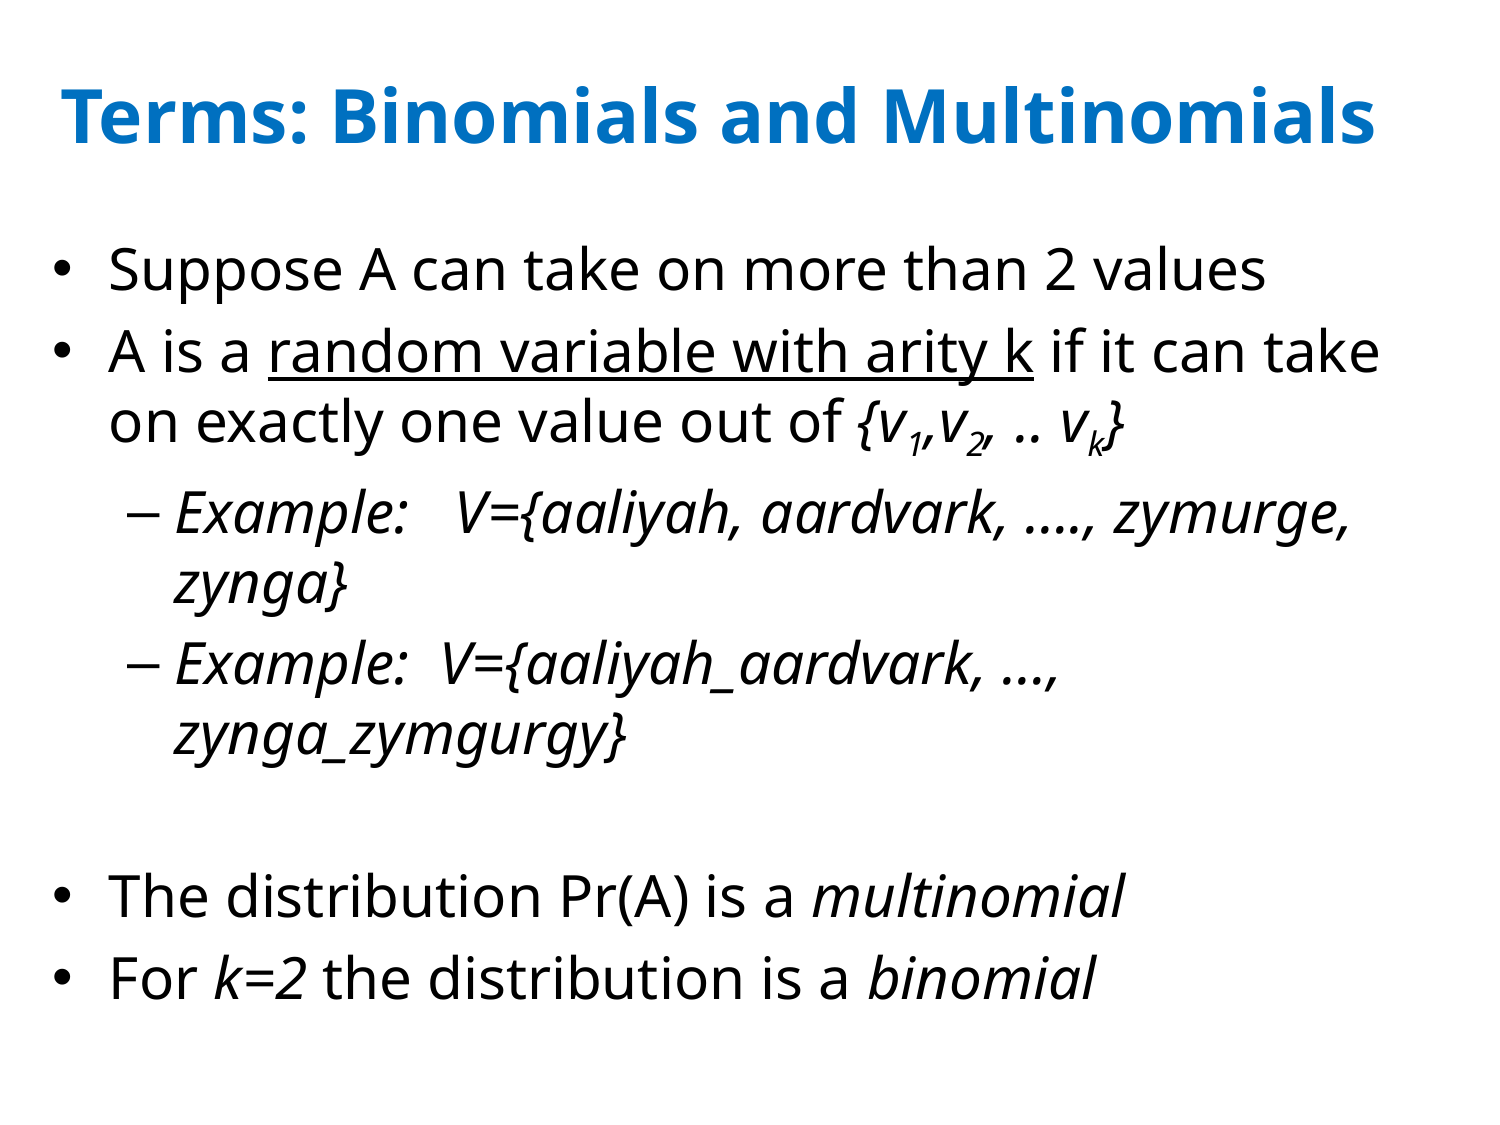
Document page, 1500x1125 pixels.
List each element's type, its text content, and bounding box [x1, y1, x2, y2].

title Terms: Binomials and Multinomials [45, 47, 1465, 180]
list Suppose A can take on more than 2 values A is a random variable with arity k if it can take on exactly one value out of {v1,v2, .. vk} Example: V={aaliyah, aardvark, …., zymurge, zynga} Example: V={aaliyah_aardvark, …, zynga_zymgurgy} The distribution Pr(A) is a multinomial For k=2 the distribution is a binomial [37, 224, 1444, 1050]
